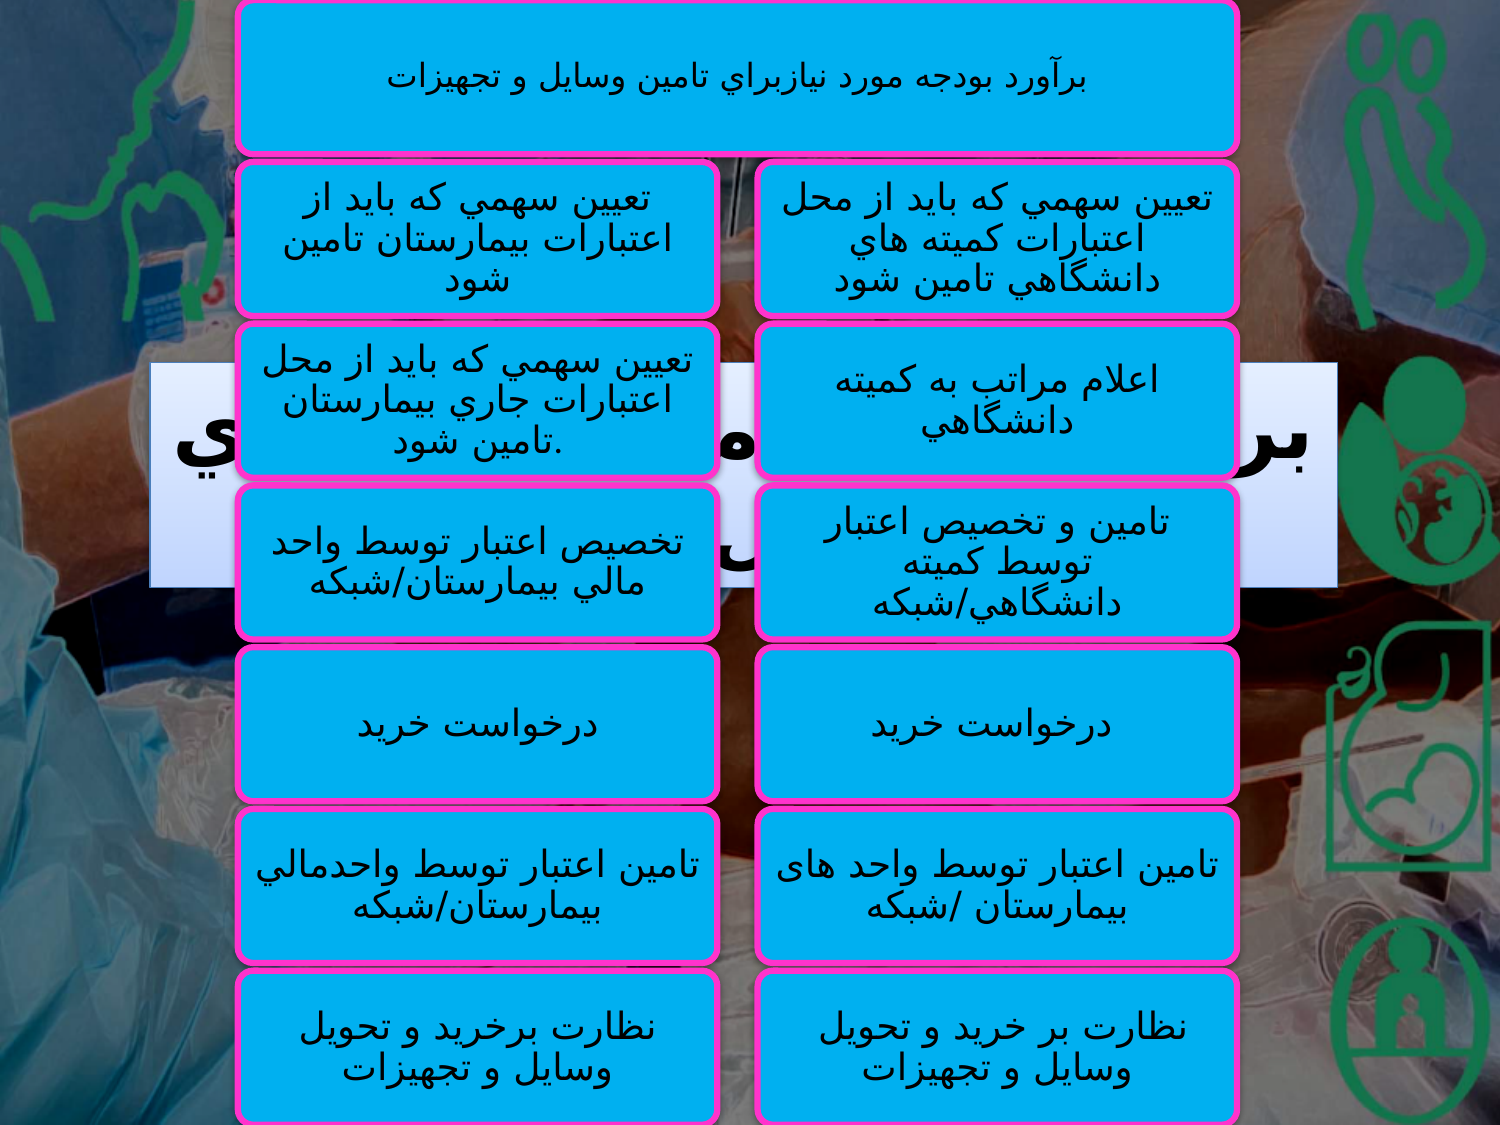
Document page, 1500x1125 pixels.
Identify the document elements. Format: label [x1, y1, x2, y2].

picture [0, 0, 237, 1125]
text_box [237, 0, 1238, 1125]
picture [1238, 0, 1500, 1125]
